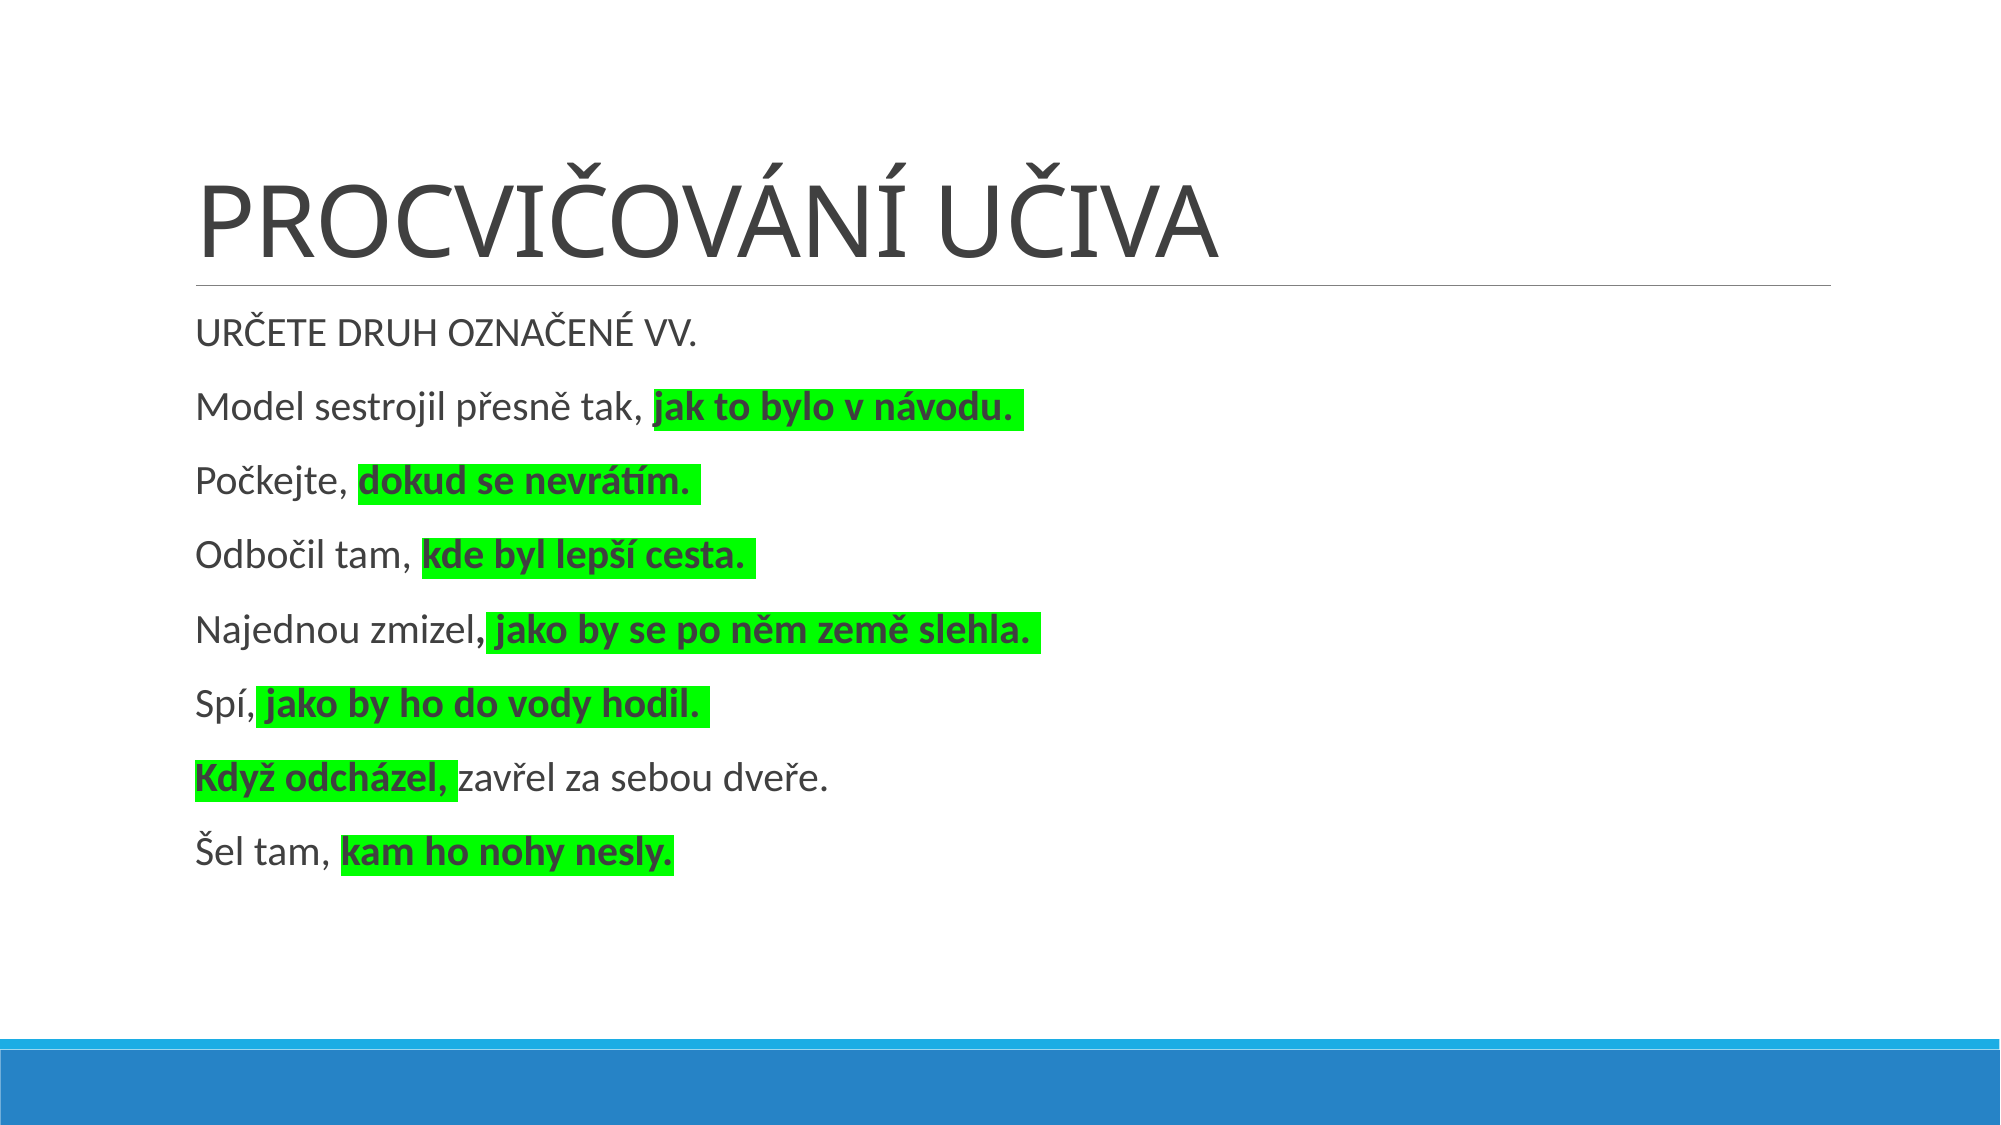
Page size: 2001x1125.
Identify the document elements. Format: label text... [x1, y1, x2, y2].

title PROCVIČOVÁNÍ UČIVA [180, 47, 1830, 285]
list URČETE DRUH OZNAČENÉ VV. Model sestrojil přesně tak, jak to bylo v návodu. Počkejte, dokud se nevrátím. Odbočil tam, kde byl lepší cesta. Najednou zmizel, jako by se po něm země slehla. Spí, jako by ho do vody hodil. Když odcházel, zavřel za sebou dveře. Šel tam, kam ho nohy nesly. [180, 302, 1830, 963]
